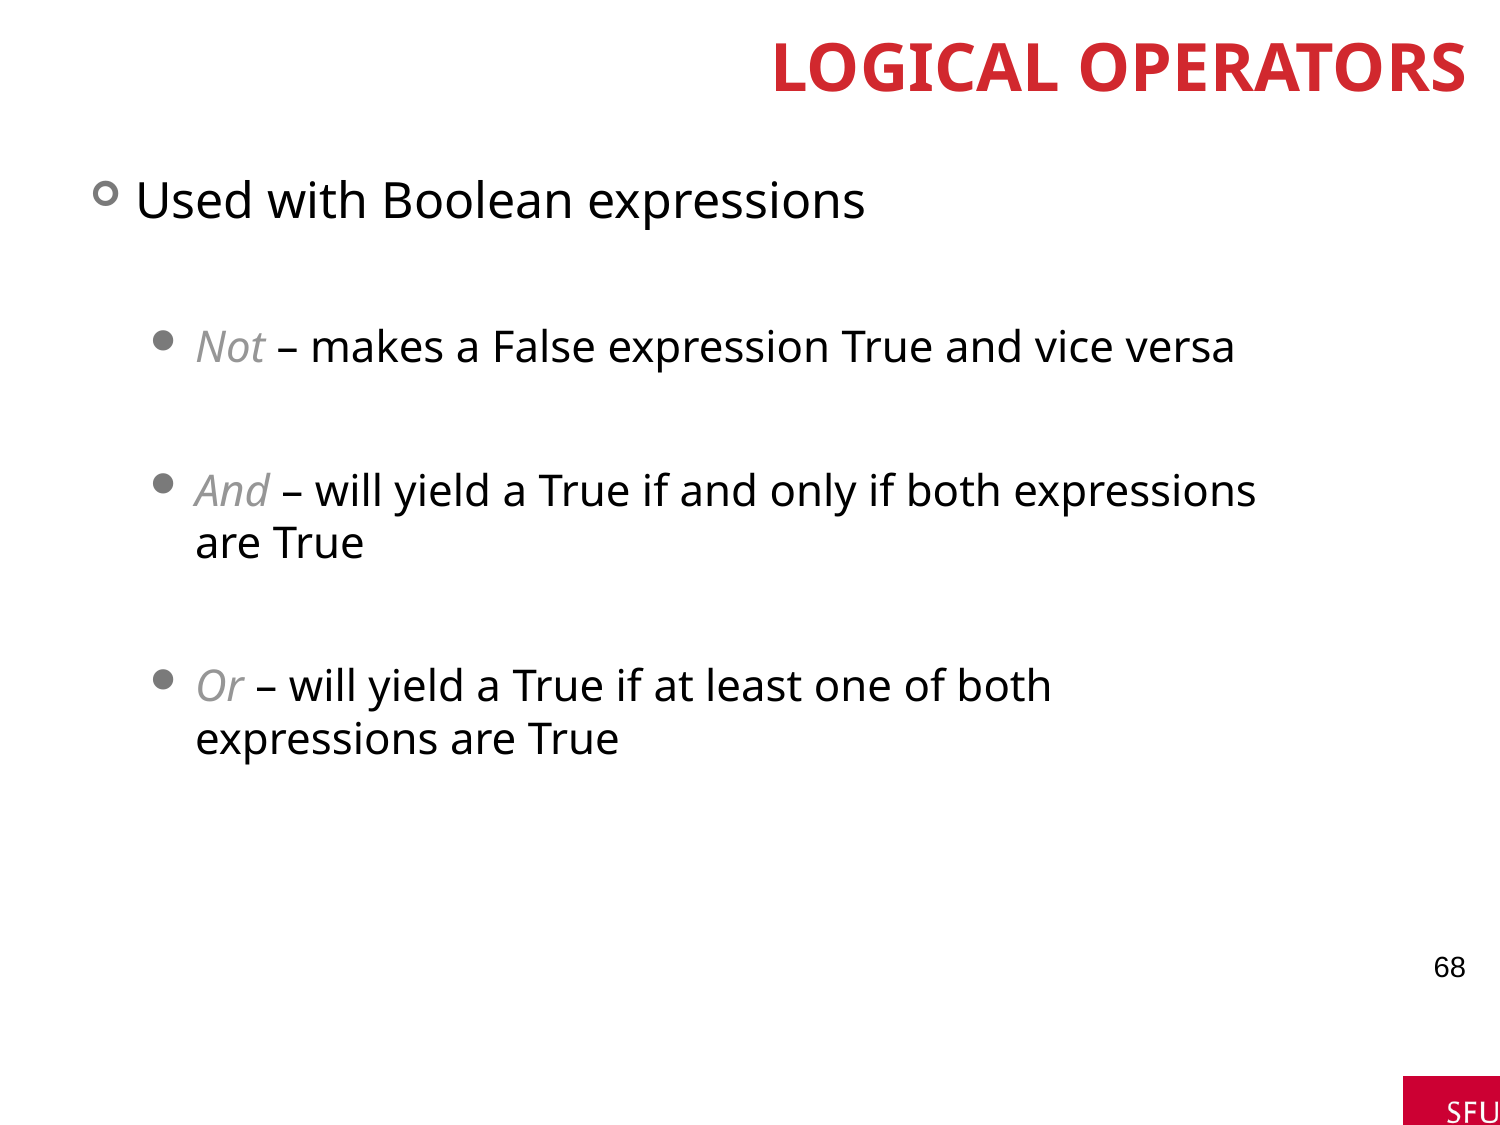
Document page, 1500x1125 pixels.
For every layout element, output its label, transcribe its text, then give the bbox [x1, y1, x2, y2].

slide_number 68 [1400, 940, 1500, 1026]
list Used with Boolean expressions Not – makes a False expression True and vice versa And – will yield a True if and only if both expressions are True Or – will yield a True if at least one of both expressions are True [75, 160, 1317, 1062]
title Logical Operators [24, 20, 1483, 113]
picture [1403, 1076, 1500, 1125]
